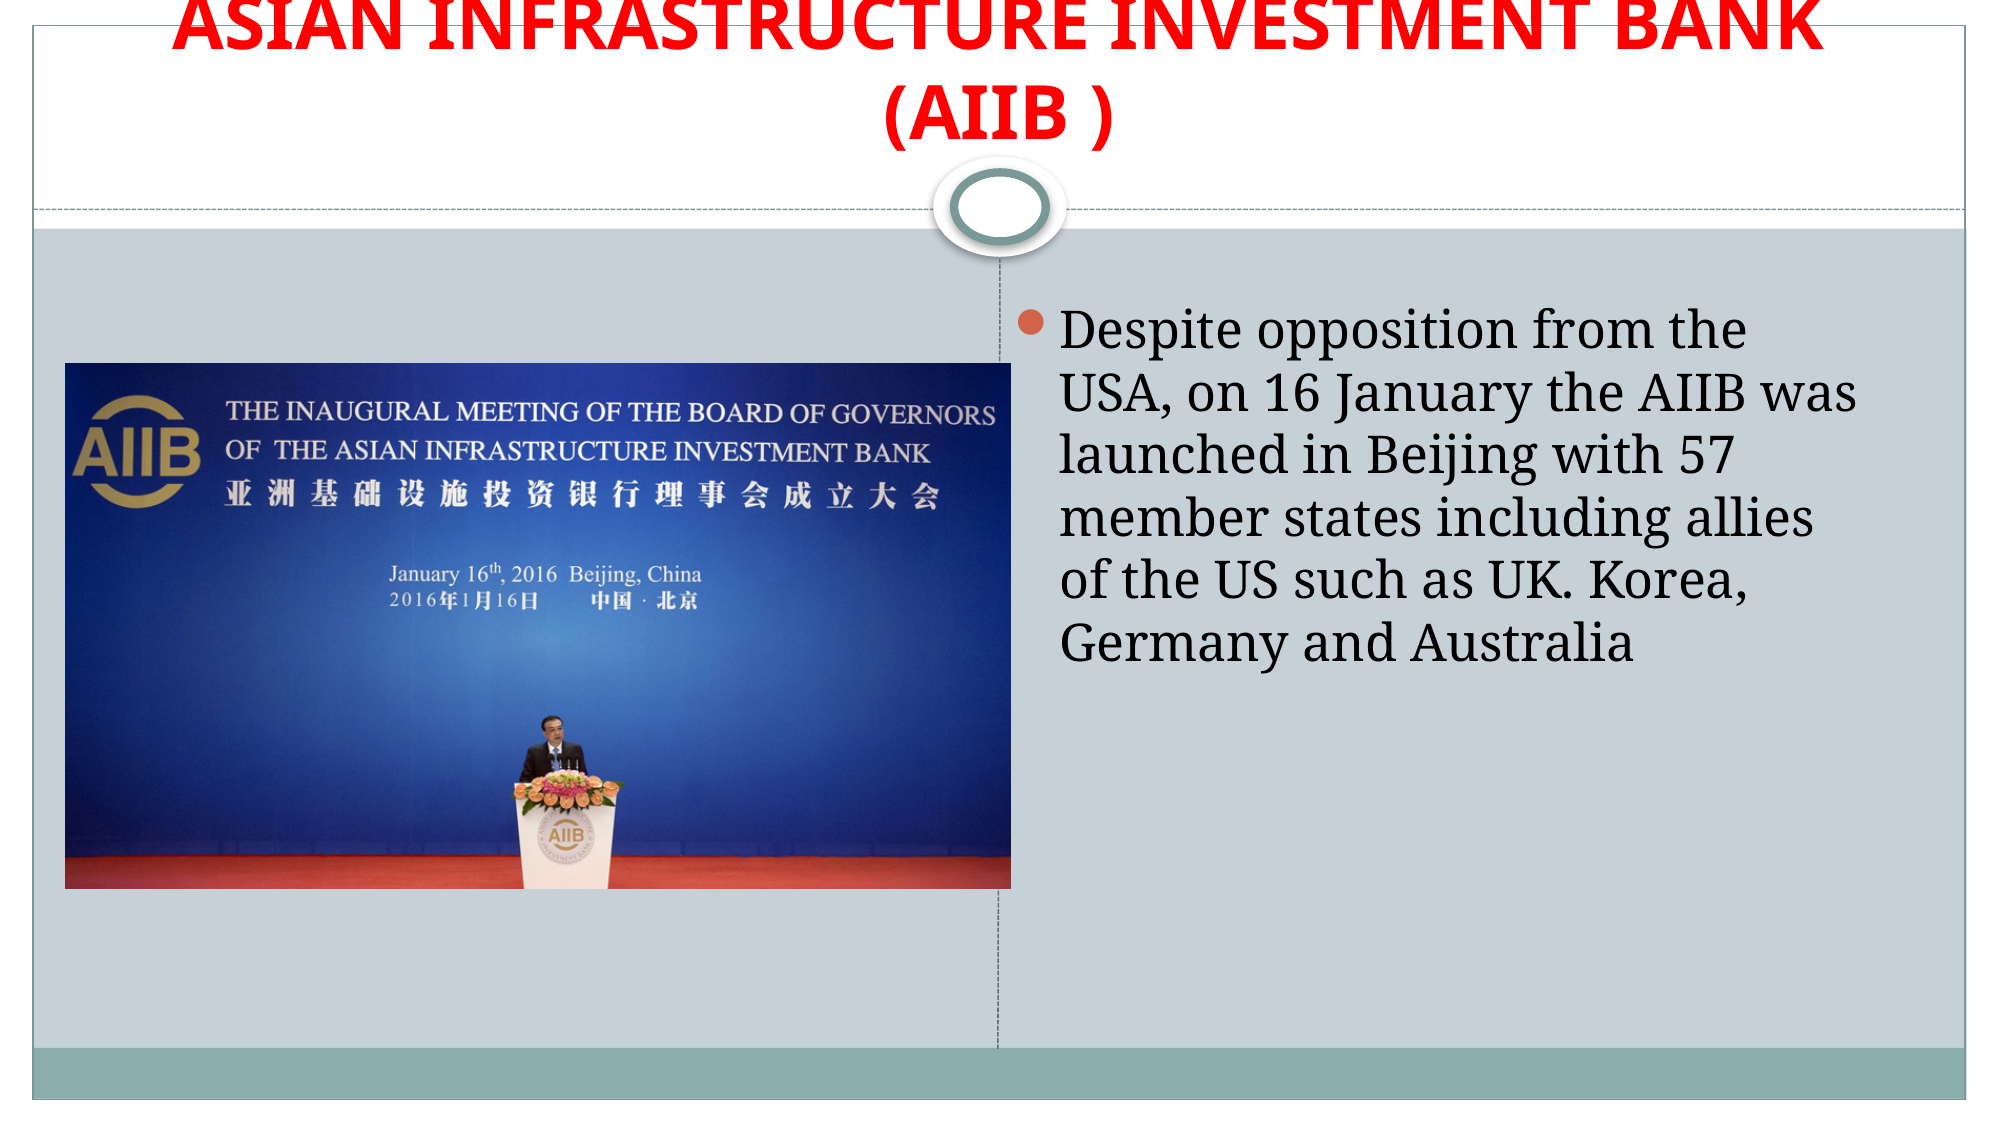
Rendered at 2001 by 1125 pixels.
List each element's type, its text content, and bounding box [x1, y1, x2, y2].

list Despite opposition from the USA, on 16 January the AIIB was launched in Beijing with 57 member states including allies of the US such as UK. Korea, Germany and Australia [999, 289, 1883, 1058]
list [65, 363, 1012, 889]
title ASIAN INFRASTRUCTURE INVESTMENT BANK (AIIB ) [66, 37, 1933, 162]
